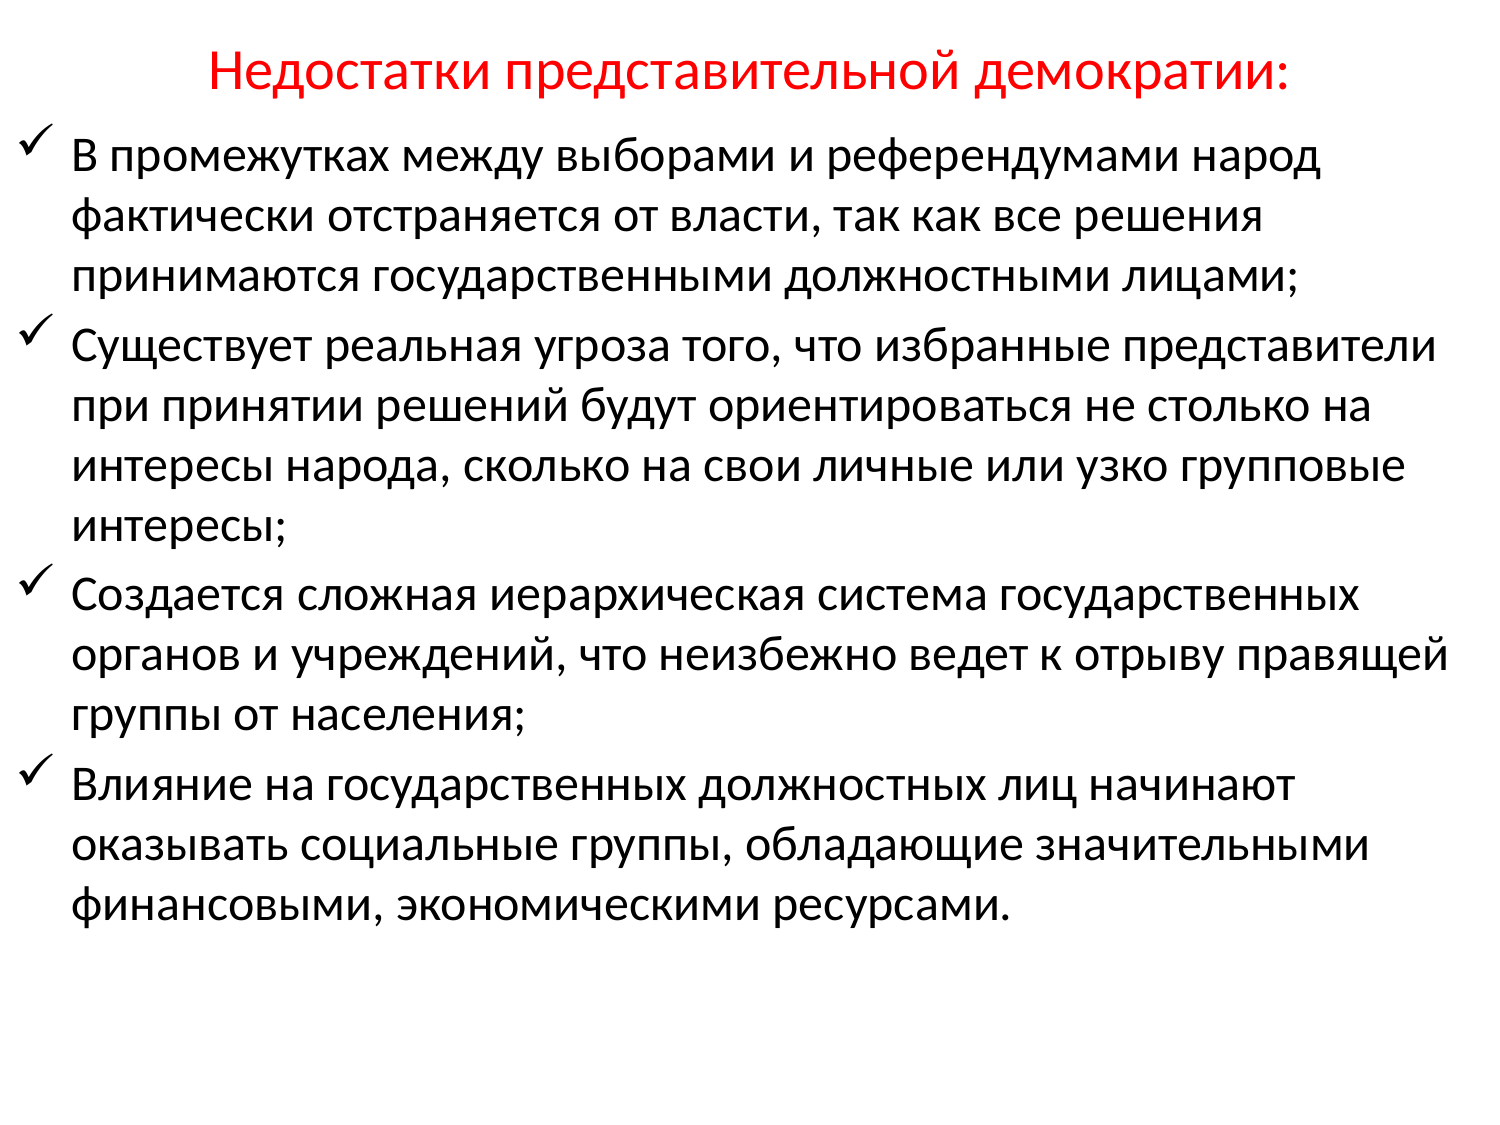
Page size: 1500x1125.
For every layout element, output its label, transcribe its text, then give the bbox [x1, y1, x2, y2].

list В промежутках между выборами и референдумами народ фактически отстраняется от власти, так как все решения принимаются государственными должностными лицами; Существует реальная угроза того, что избранные представители при принятии решений будут ориентироваться не столько на интересы народа, сколько на свои личные или узко групповые интересы; Создается сложная иерархическая система государственных органов и учреждений, что неизбежно ведет к отрыву правящей группы от населения; Влияние на государственных должностных лиц начинают оказывать социальные группы, обладающие значительными финансовыми, экономическими ресурсами. [0, 113, 1500, 1005]
title Недостатки представительной демократии: [75, 0, 1425, 113]
